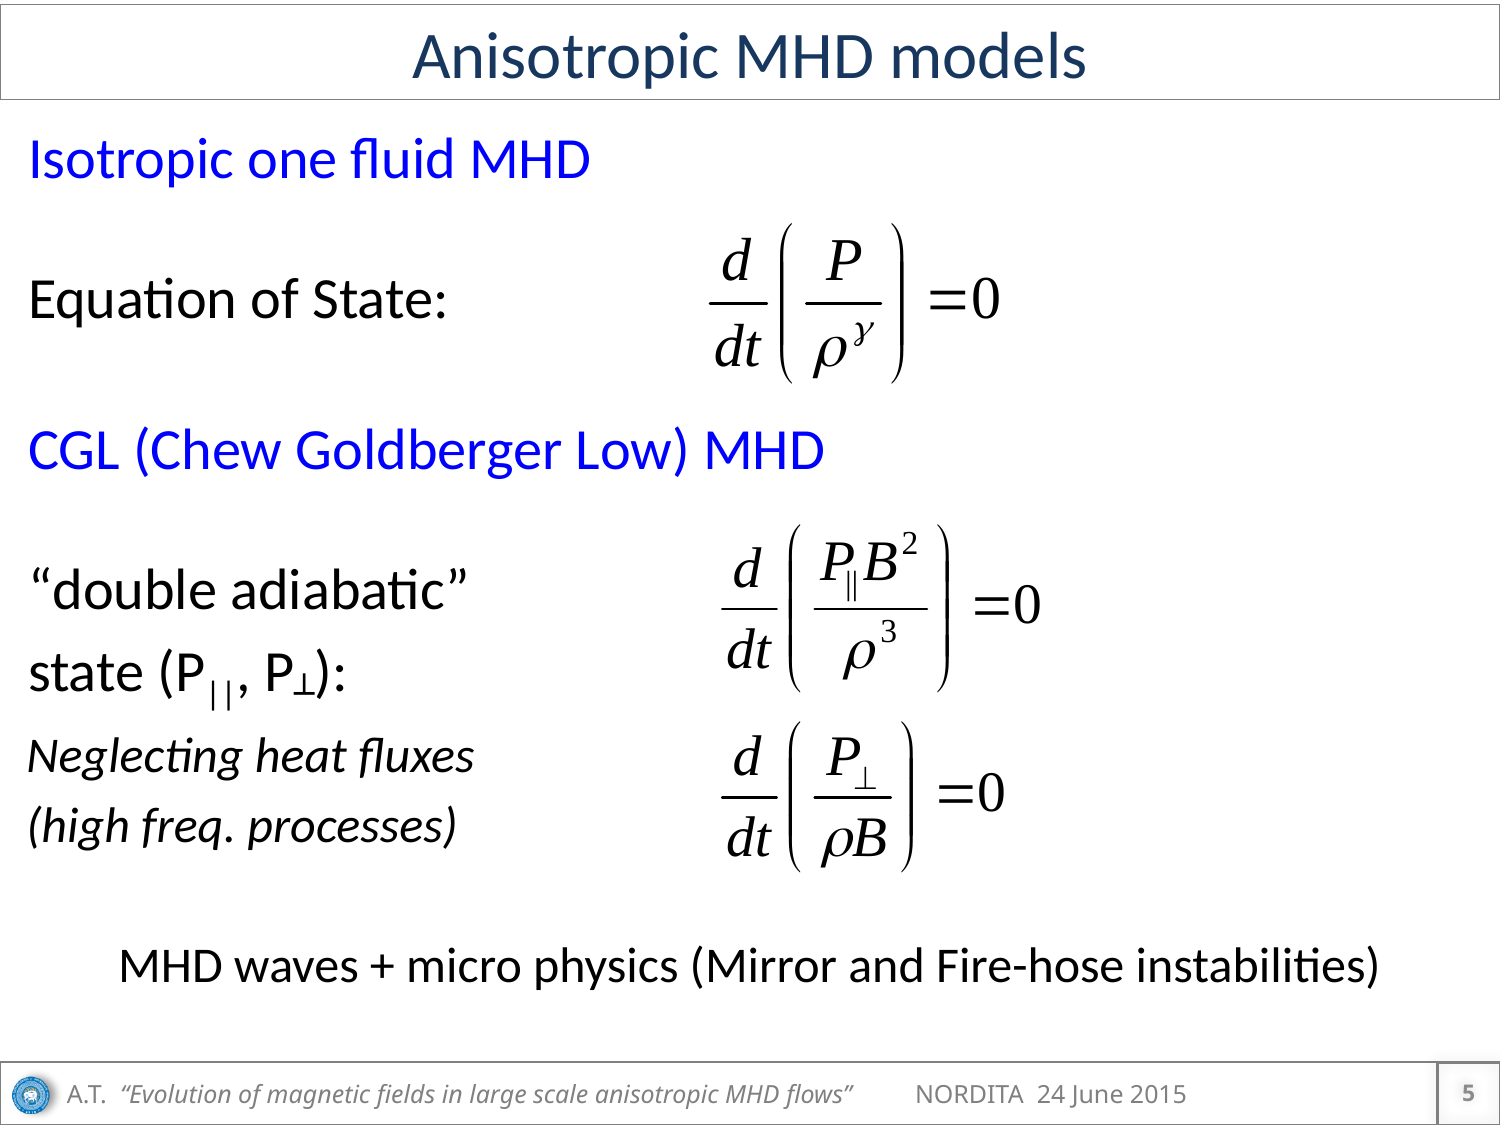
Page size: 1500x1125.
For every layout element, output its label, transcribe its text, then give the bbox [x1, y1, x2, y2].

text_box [712, 512, 1054, 886]
text_box A.T. “Evolution of magnetic fields in large scale anisotropic MHD flows” NORDITA 24 June 2015 [0, 1062, 1432, 1125]
title Anisotropic MHD models [0, 4, 1500, 100]
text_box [699, 212, 1011, 396]
list Isotropic one fluid MHD Equation of State: CGL (Chew Goldberger Low) MHD “double adiabatic” state (P||, P┴): Neglecting heat fluxes (high freq. processes) MHD waves + micro physics (Mirror and Fire-hose instabilities) [0, 112, 1500, 1062]
picture [12, 1076, 51, 1114]
slide_number 5 [1437, 1062, 1500, 1125]
